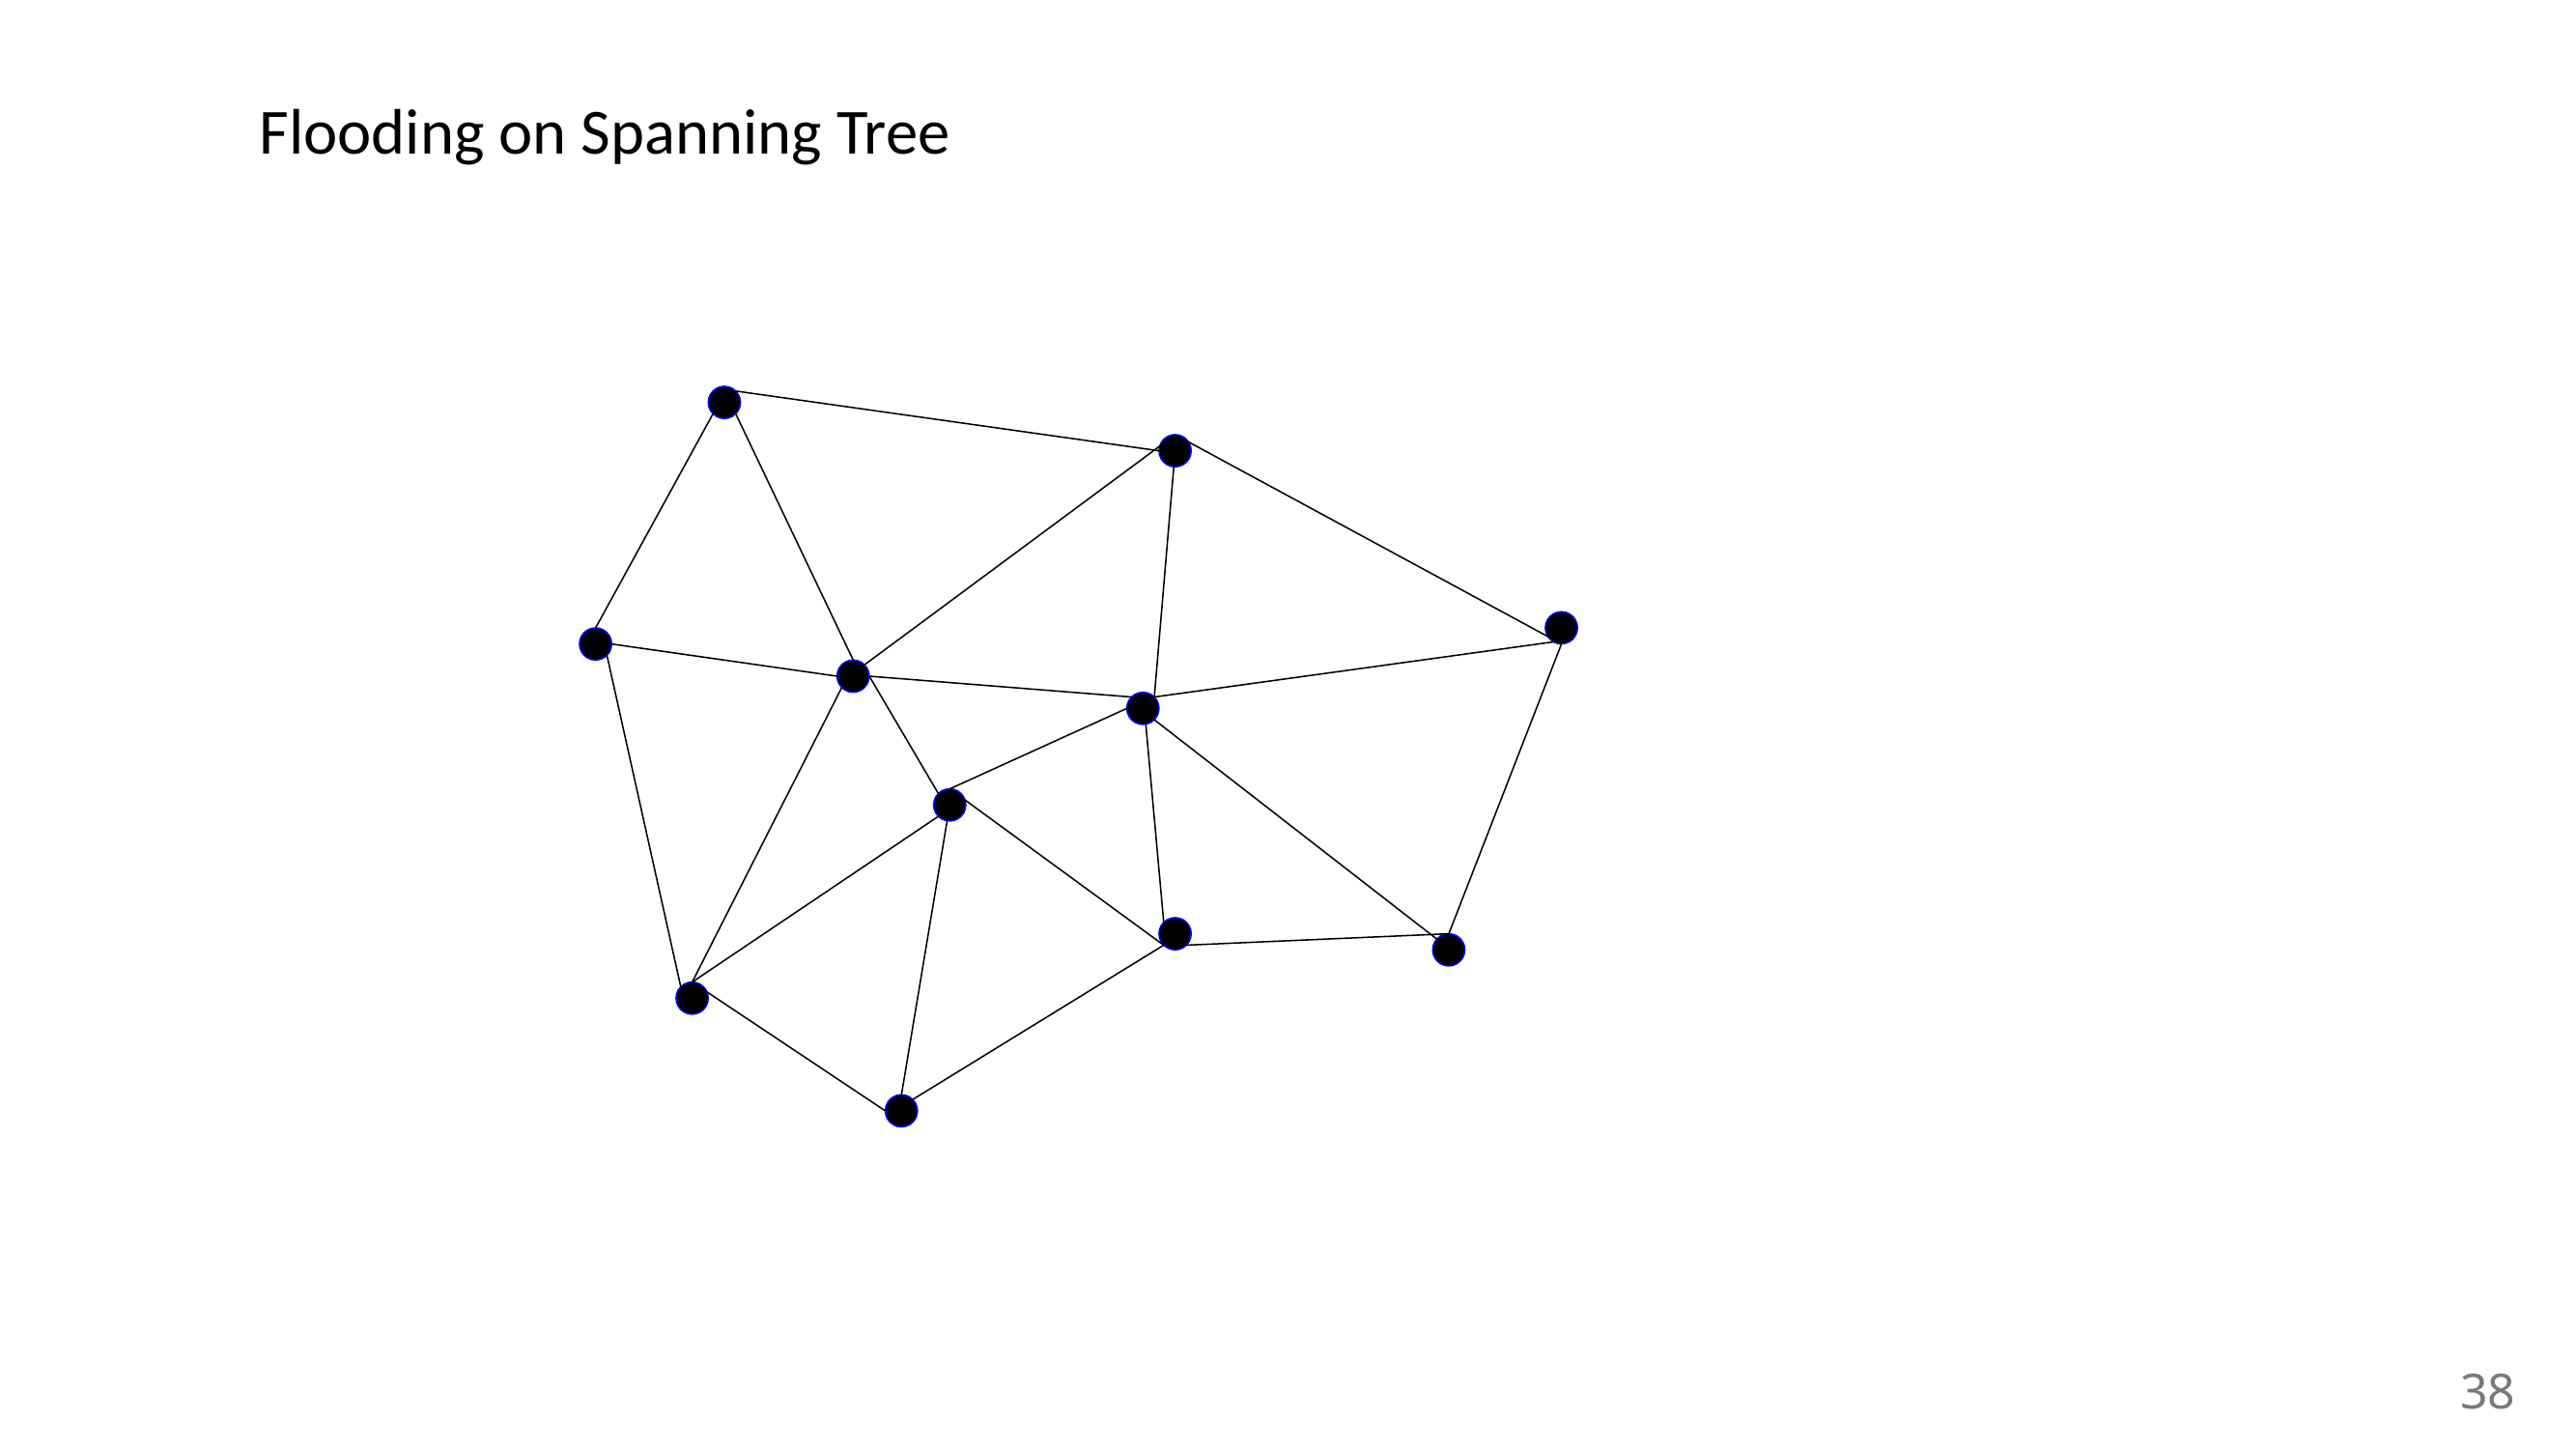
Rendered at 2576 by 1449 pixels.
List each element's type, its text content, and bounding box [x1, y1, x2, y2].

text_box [579, 385, 1578, 1127]
slide_number 38 [2453, 1359, 2522, 1434]
title Flooding on Spanning Tree [250, 0, 2325, 259]
